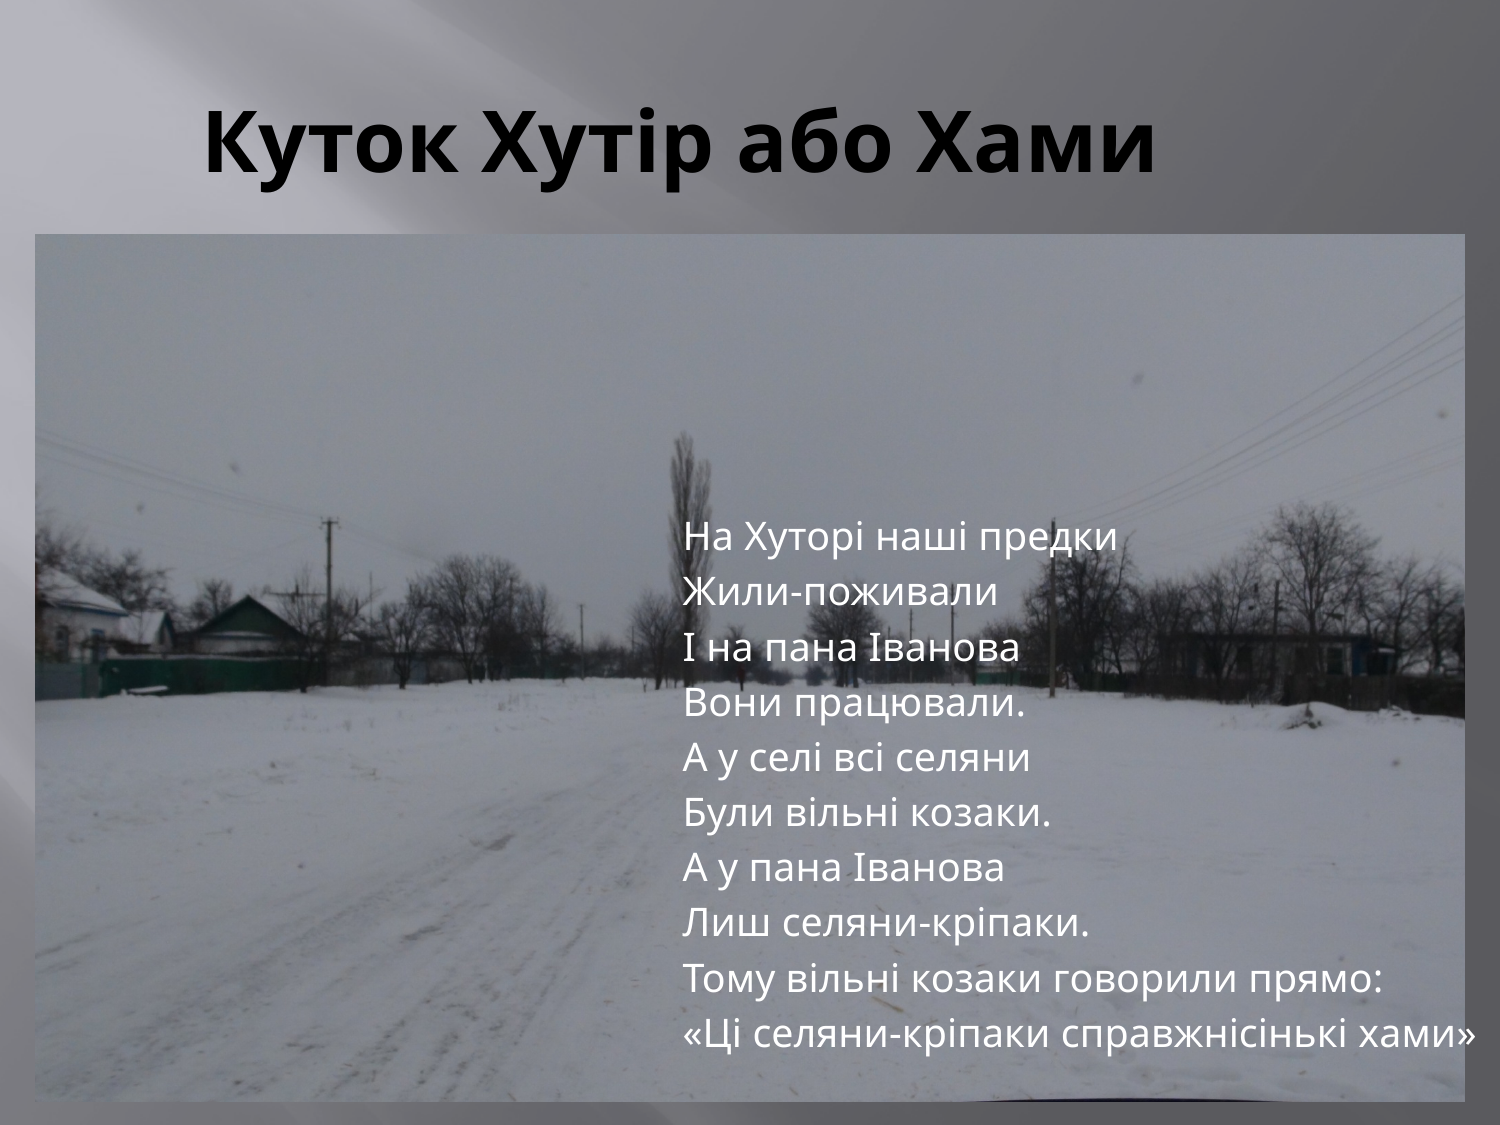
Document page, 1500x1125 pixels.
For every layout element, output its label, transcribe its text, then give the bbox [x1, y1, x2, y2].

picture [34, 234, 1466, 1102]
title Куток Хутір або Хами [75, 45, 1425, 233]
